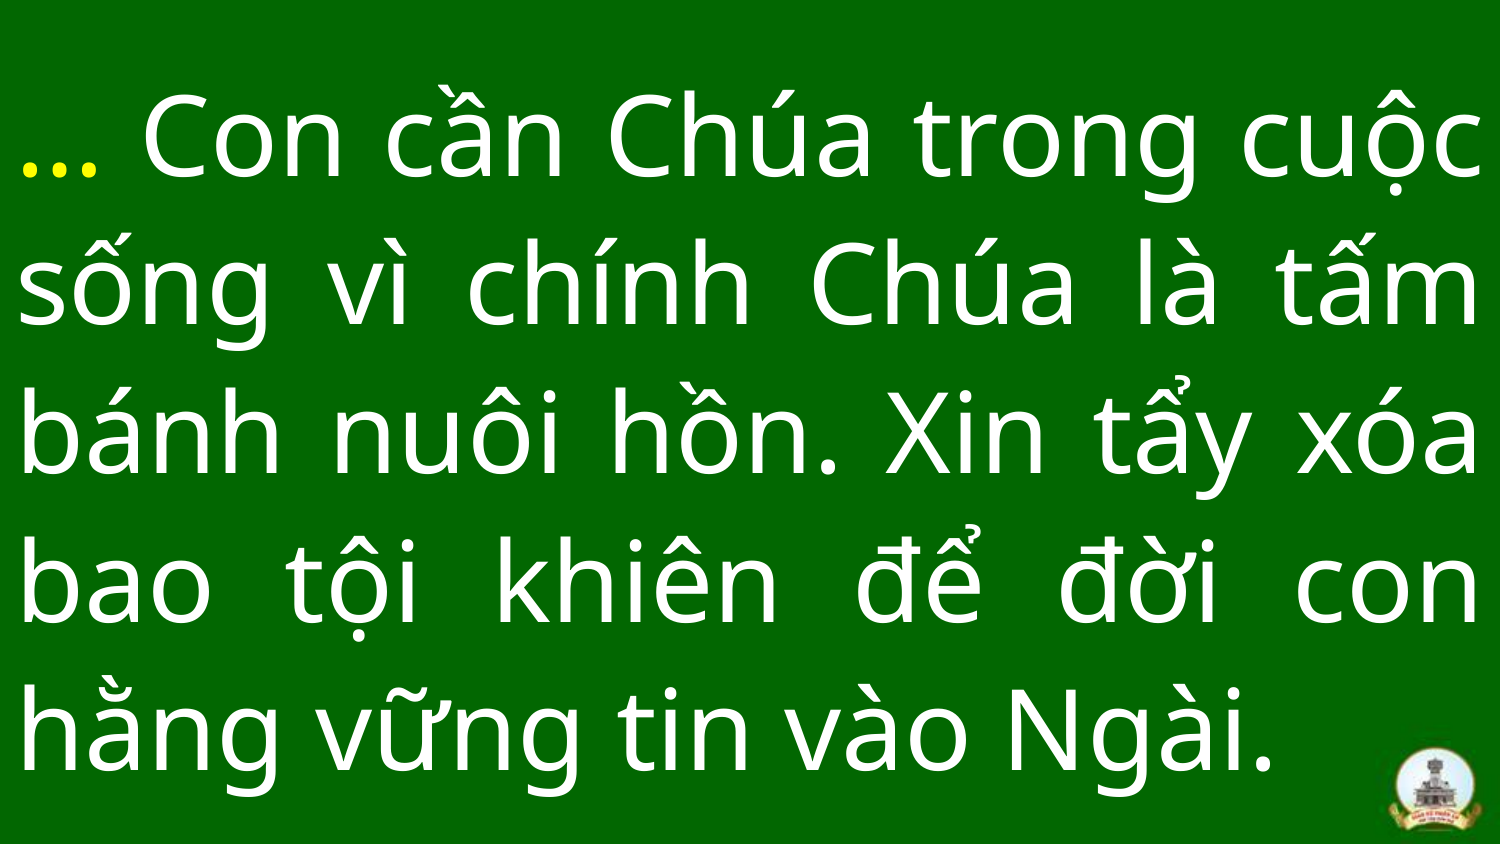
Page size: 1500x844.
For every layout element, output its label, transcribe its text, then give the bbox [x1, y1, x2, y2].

title … Con cần Chúa trong cuộc sống vì chính Chúa là tấm bánh nuôi hồn. Xin tẩy xóa bao tội khiên để đời con hằng vững tin vào Ngài. [0, 0, 1500, 844]
